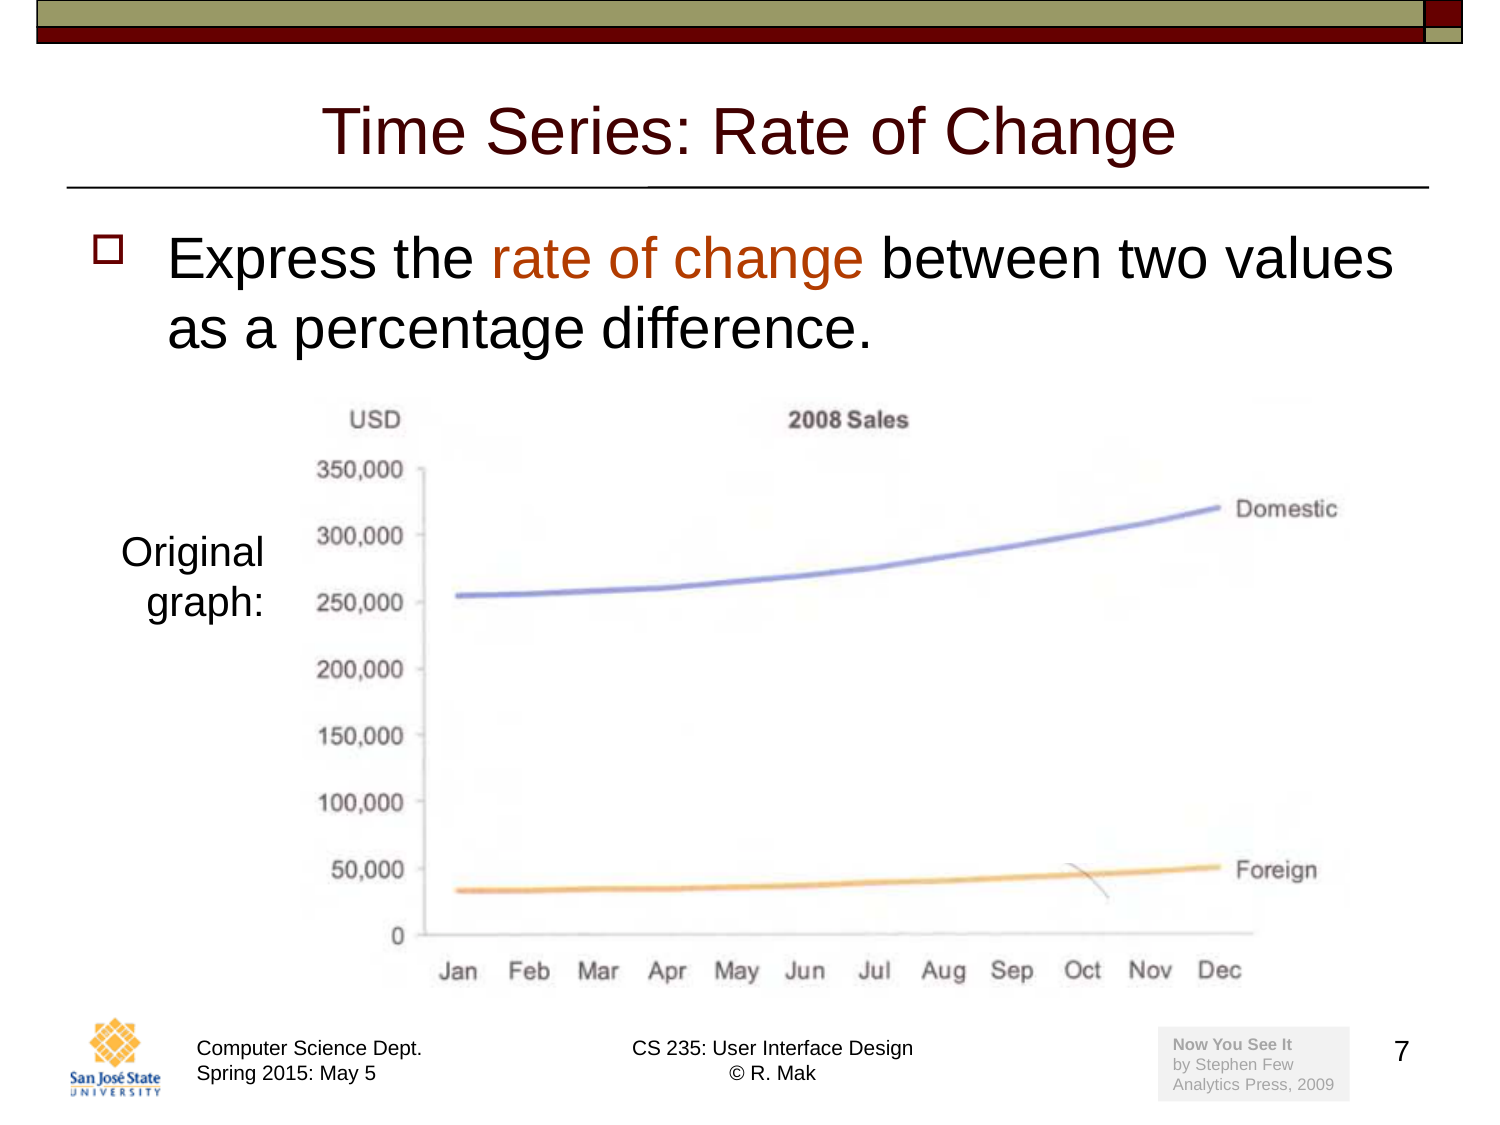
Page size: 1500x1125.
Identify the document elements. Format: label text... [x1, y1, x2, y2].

text_box Now You See It by Stephen Few Analytics Press, 2009 [1158, 1026, 1350, 1102]
title Time Series: Rate of Change [75, 67, 1425, 175]
slide_number 7 [1112, 1025, 1425, 1100]
text_box Original graph: [105, 517, 280, 633]
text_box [299, 397, 1351, 998]
picture [60, 1012, 166, 1112]
list Express the rate of change between two values as a percentage difference. [75, 212, 1425, 383]
